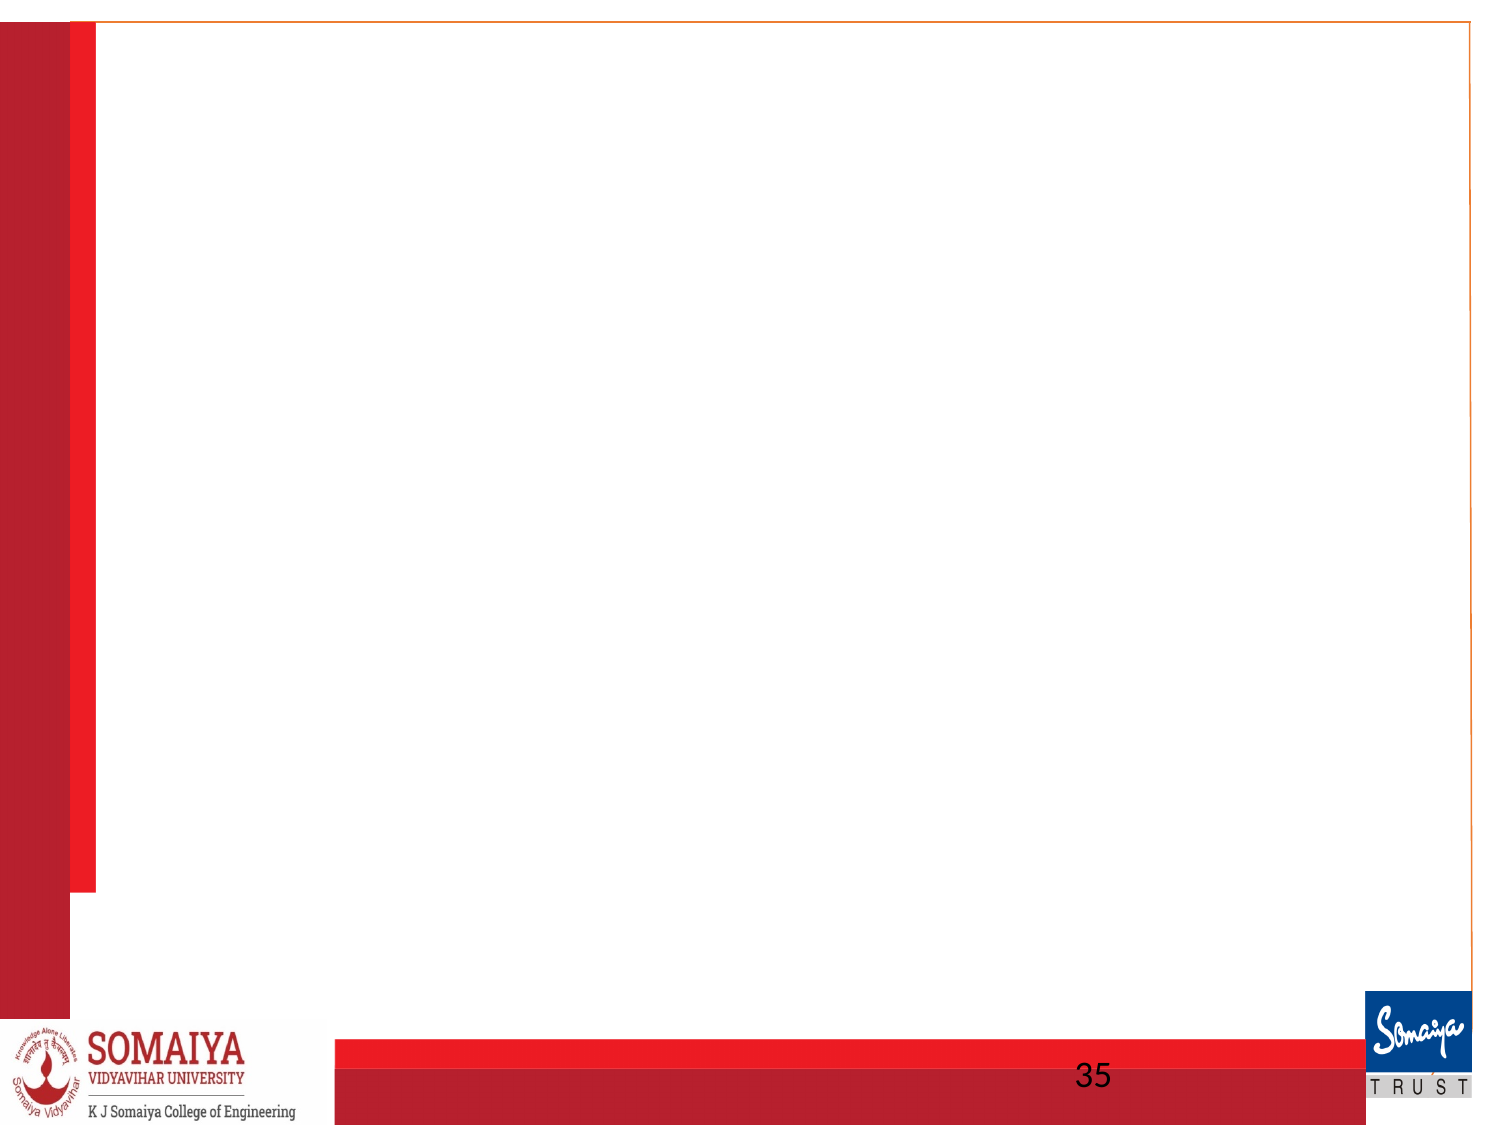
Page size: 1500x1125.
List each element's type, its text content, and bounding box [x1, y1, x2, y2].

picture [335, 1040, 1365, 1125]
picture [0, 22, 327, 1125]
picture [1365, 991, 1472, 1098]
slide_number ‹#› [1059, 1042, 1397, 1103]
